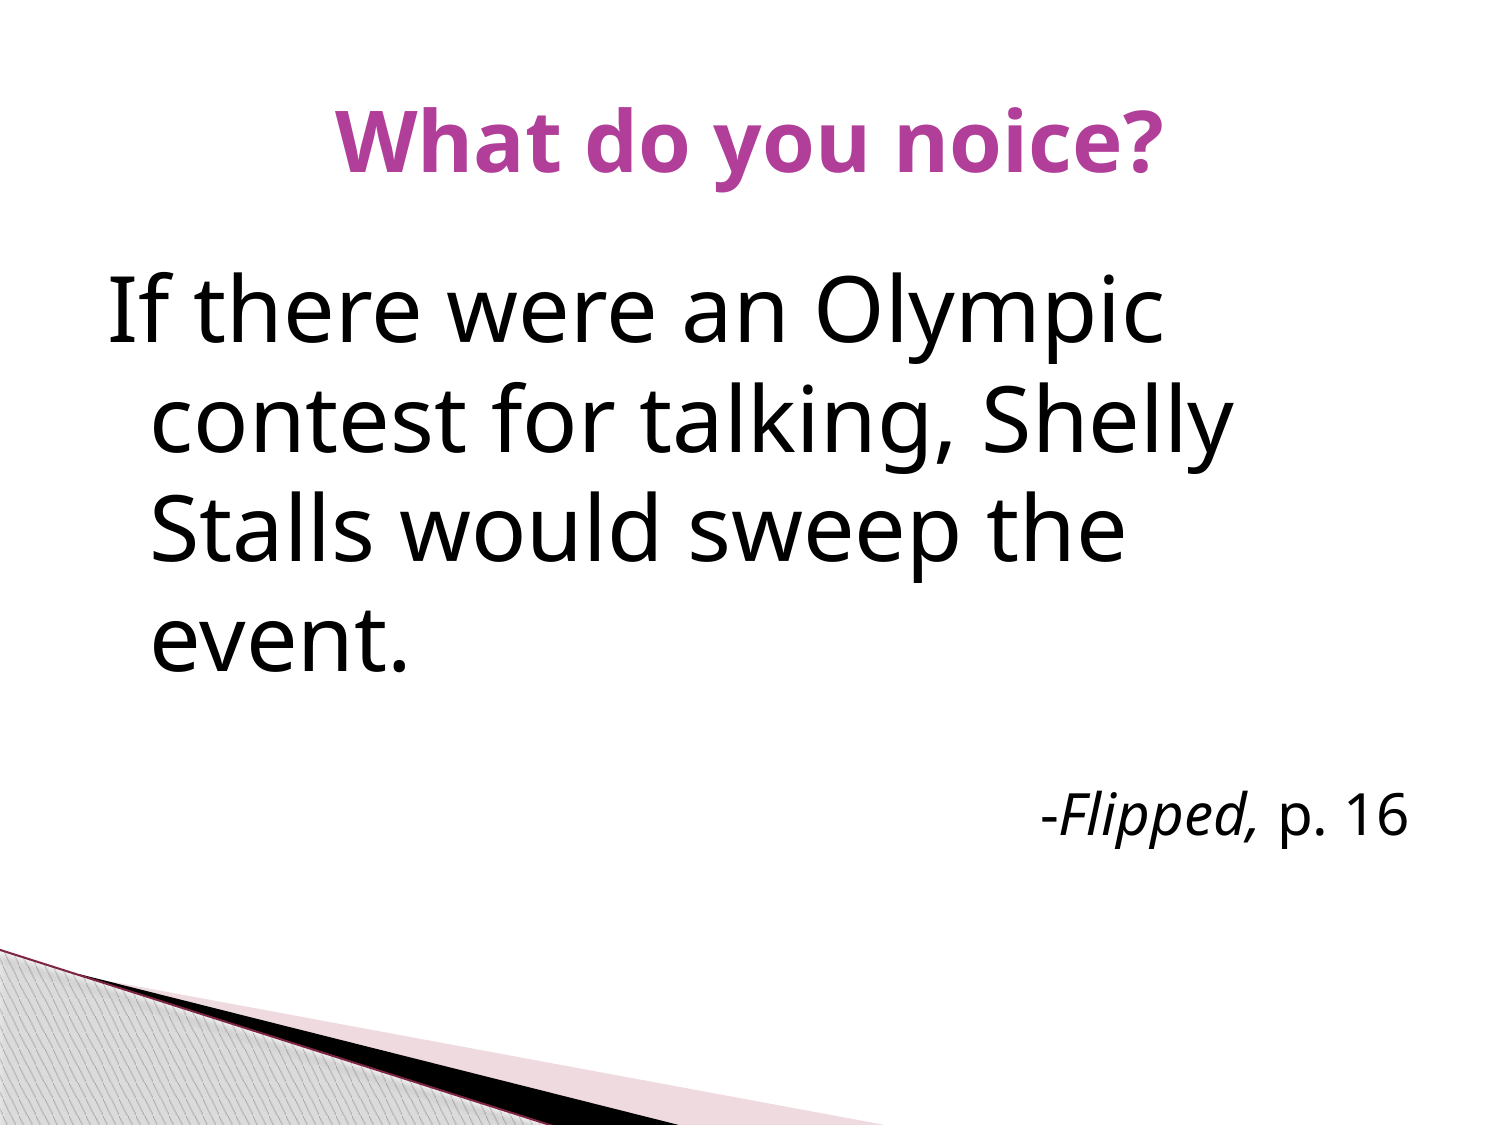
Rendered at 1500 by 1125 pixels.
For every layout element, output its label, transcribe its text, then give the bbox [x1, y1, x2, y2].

list If there were an Olympic contest for talking, Shelly Stalls would sweep the event. -Flipped, p. 16 [75, 243, 1425, 986]
title What do you noice? [75, 45, 1425, 233]
